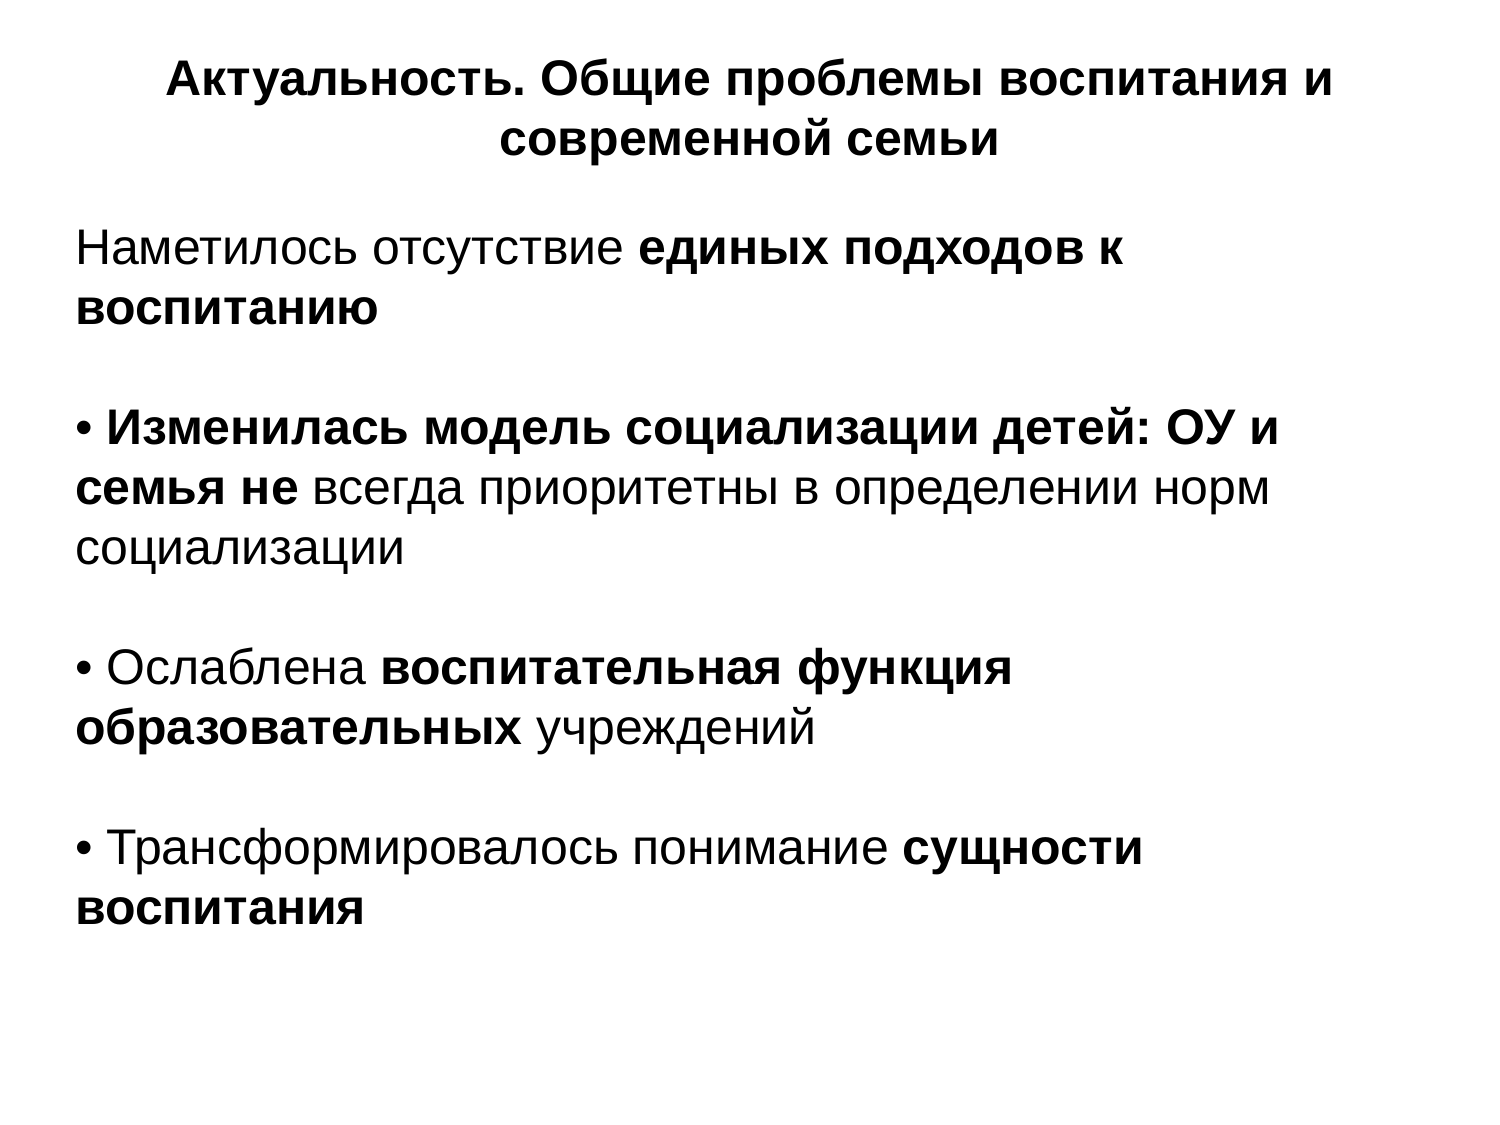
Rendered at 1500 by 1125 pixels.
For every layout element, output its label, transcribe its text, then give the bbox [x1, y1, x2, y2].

title Актуальность. Общие проблемы воспитания и современной семьи [75, 45, 1425, 167]
subtitle Наметилось отсутствие единых подходов к воспитанию • Изменилась модель социализации детей: ОУ и семья не всегда приоритетны в определении норм социализации • Ослаблена воспитательная функция образовательных учреждений • Трансформировалось понимание сущности воспитания [75, 210, 1425, 938]
